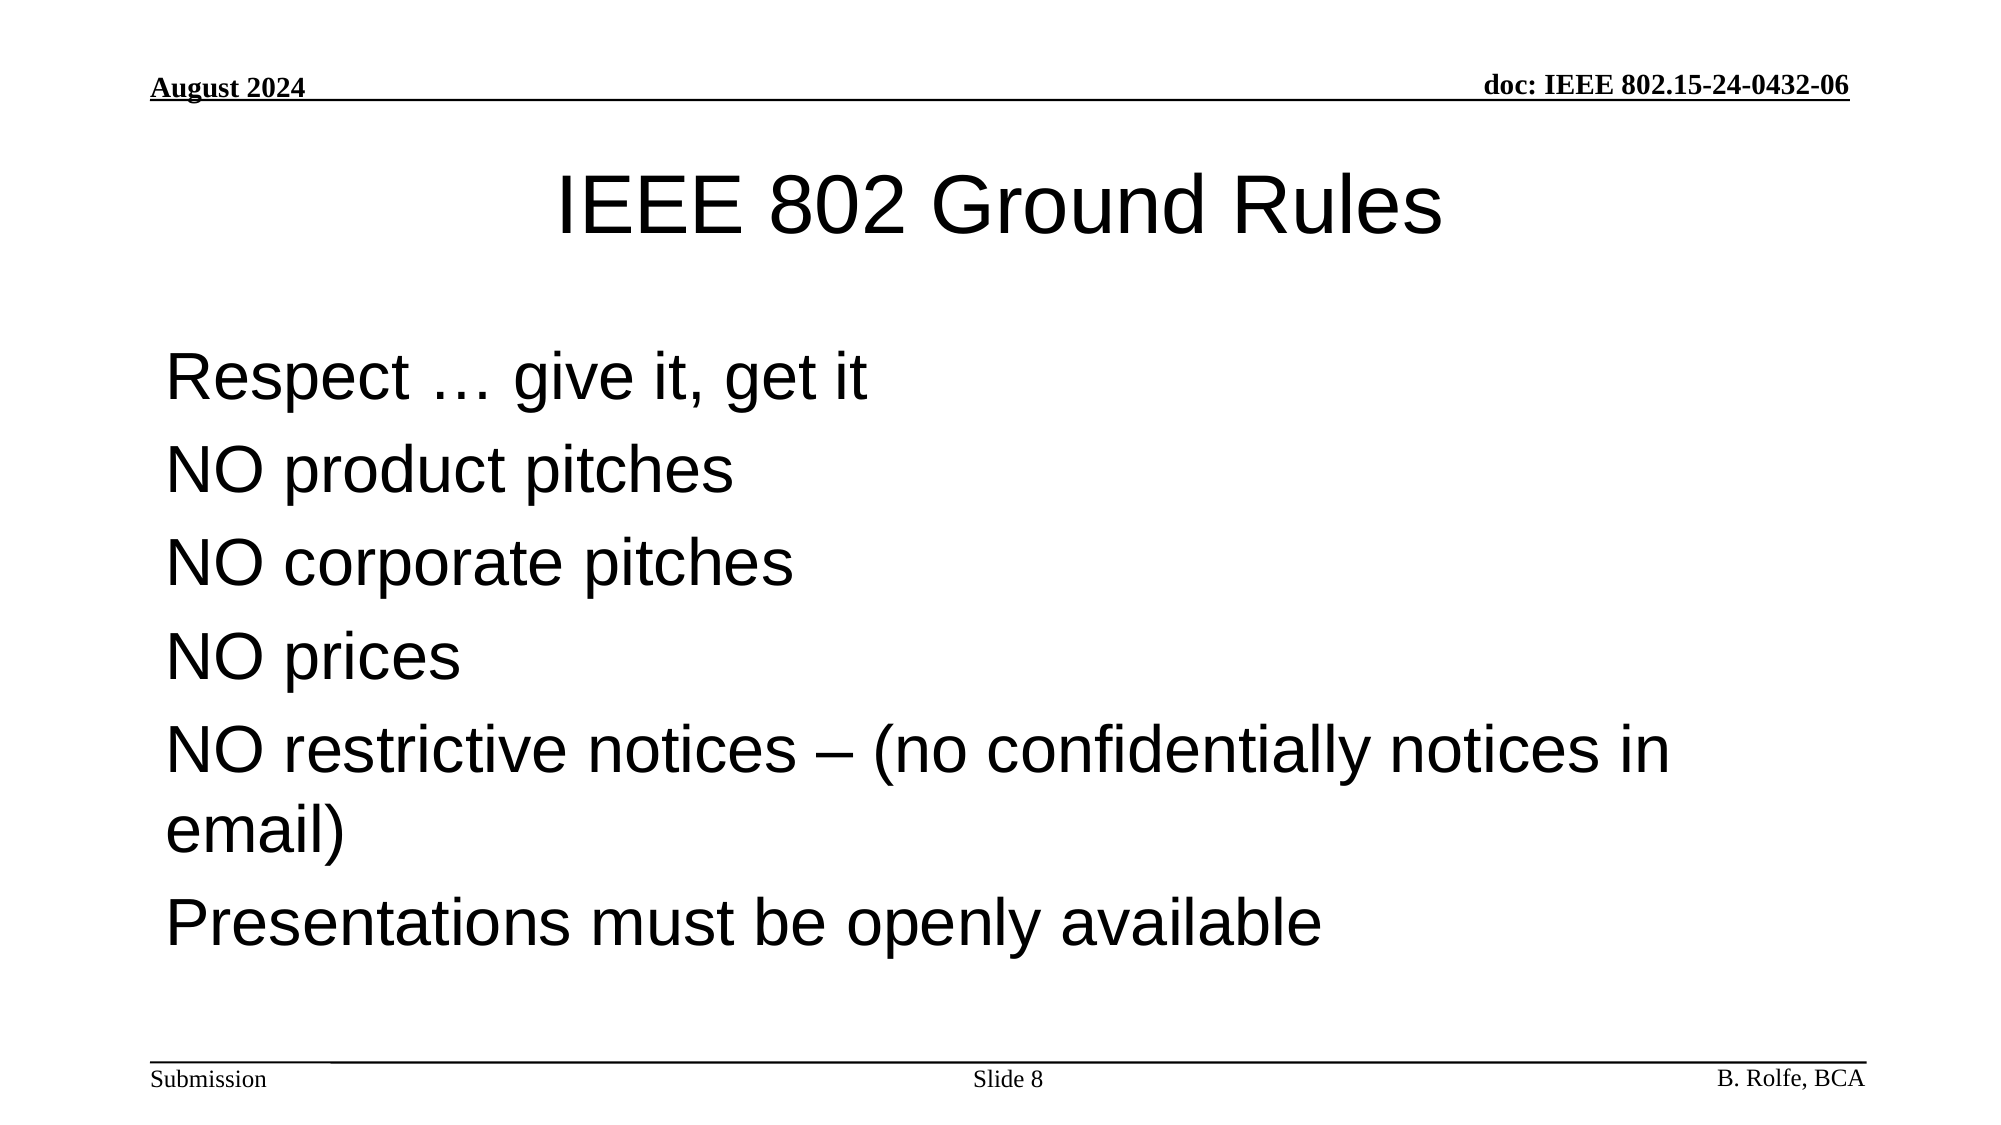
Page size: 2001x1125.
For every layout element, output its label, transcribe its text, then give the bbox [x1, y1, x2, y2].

list Respect … give it, get it NO product pitches NO corporate pitches NO prices NO restrictive notices – (no confidentially notices in email) Presentations must be openly available [150, 324, 1850, 1000]
slide_number Slide 8 [964, 1062, 1053, 1093]
title IEEE 802 Ground Rules [150, 112, 1850, 288]
